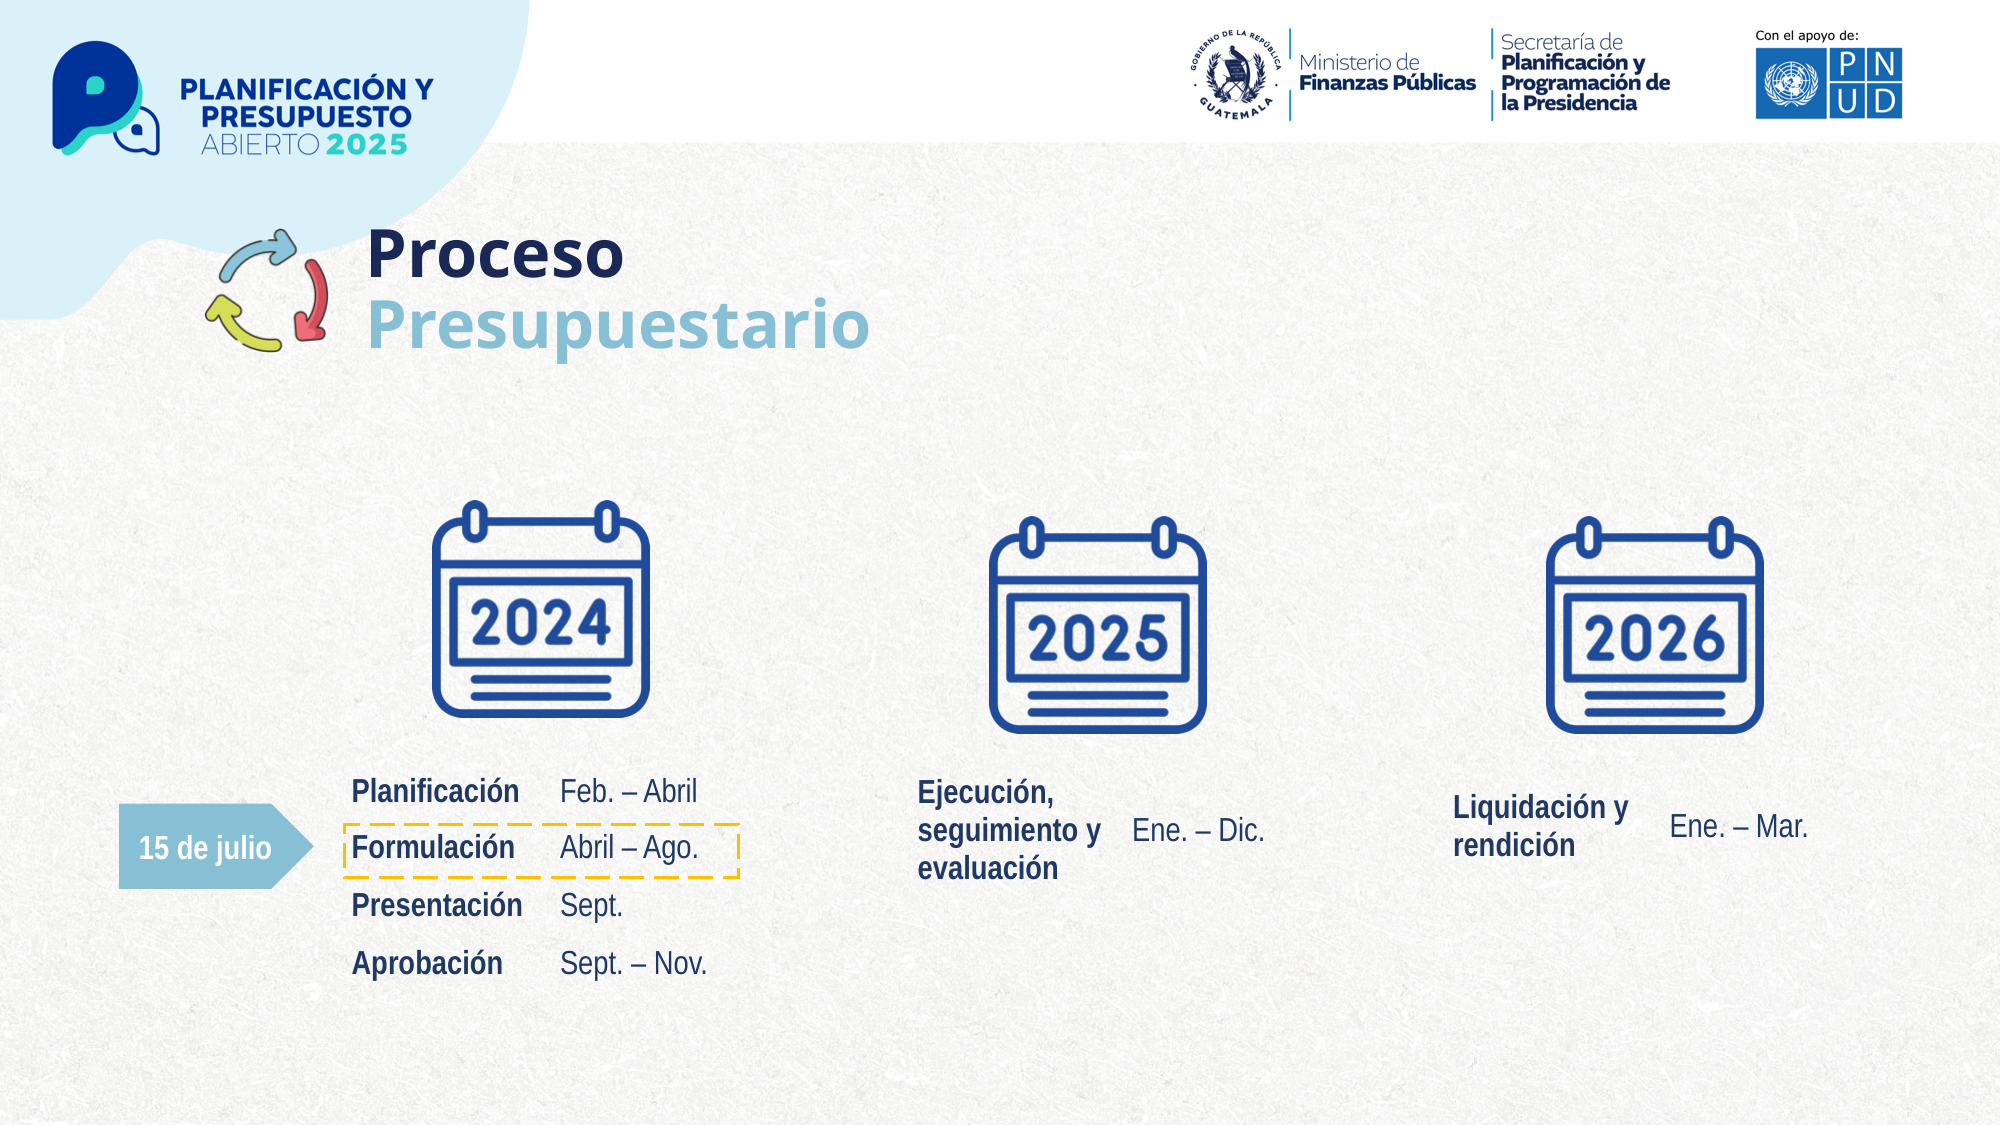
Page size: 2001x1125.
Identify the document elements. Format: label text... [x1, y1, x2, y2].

table_header Ejecución, seguimiento y evaluación [903, 763, 1117, 897]
table_header Ene. – Mar. [1655, 770, 1871, 880]
table_header Feb. – Abril [545, 763, 811, 817]
table_header Planificación [337, 763, 545, 817]
table_header Ene. – Dic. [1117, 763, 1331, 897]
table_header Liquidación y rendición [1438, 770, 1655, 880]
table_cell Aprobación [337, 933, 545, 991]
table_cell Formulación [337, 817, 545, 875]
table_cell Abril – Ago. [545, 817, 811, 875]
text_box [343, 823, 740, 879]
text_box Proceso Presupuestario [350, 237, 1080, 346]
picture [0, 0, 2000, 1125]
table_cell Sept. [545, 875, 811, 933]
table_cell Presentación [337, 875, 545, 933]
text_box 15 de julio [118, 802, 316, 890]
table_cell Sept. – Nov. [545, 933, 811, 991]
text_box [350, 105, 681, 192]
